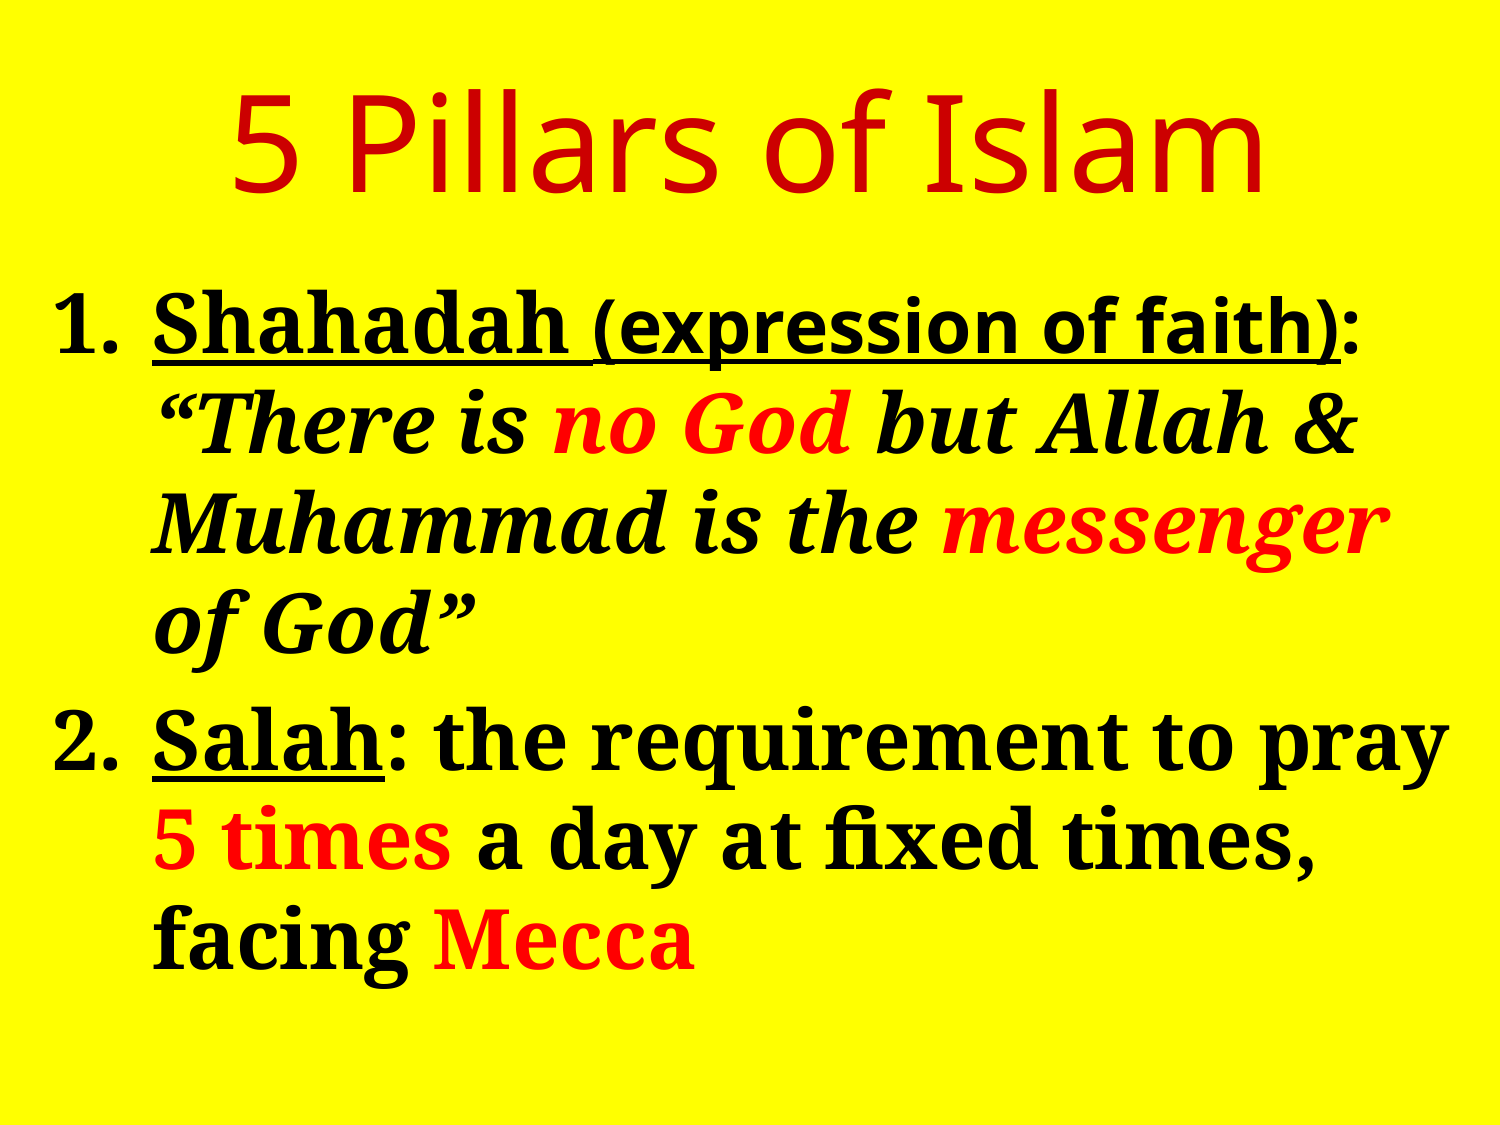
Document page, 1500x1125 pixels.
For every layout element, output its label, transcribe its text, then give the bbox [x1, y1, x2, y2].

title 5 Pillars of Islam [75, 45, 1425, 233]
list Shahadah (expression of faith): “There is no God but Allah & Muhammad is the messenger of God” Salah: the requirement to pray 5 times a day at fixed times, facing Mecca [37, 262, 1500, 1050]
